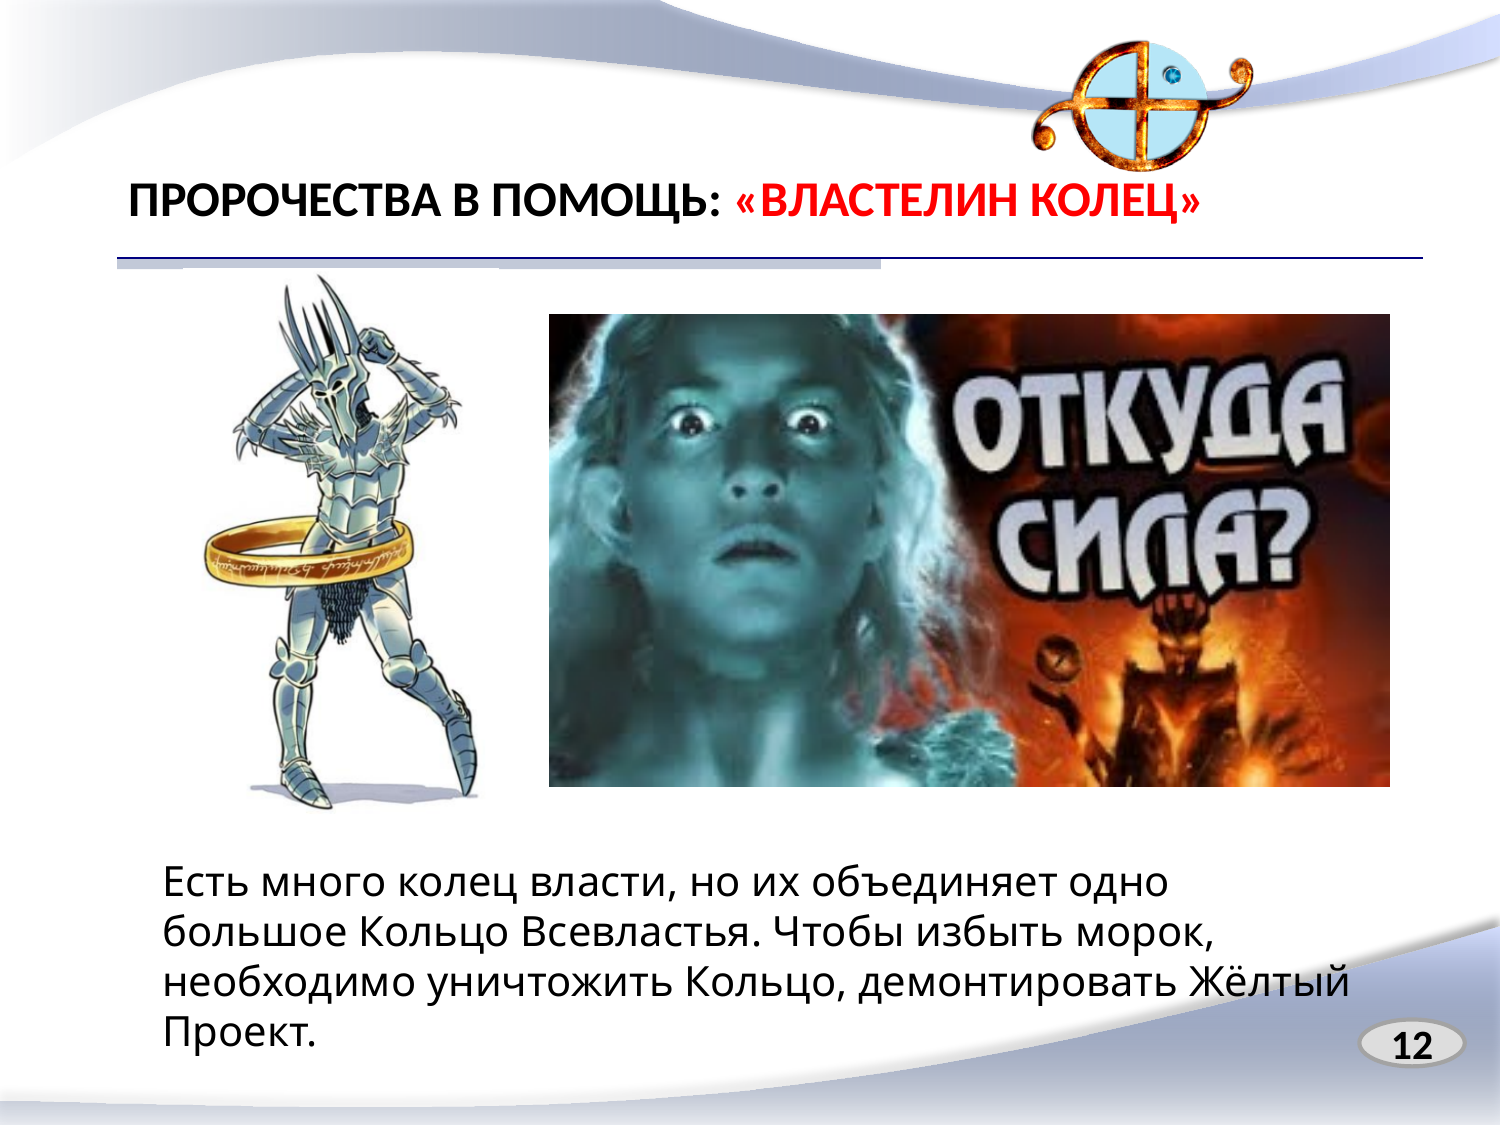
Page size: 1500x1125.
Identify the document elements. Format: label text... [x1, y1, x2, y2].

text_box Есть много колец власти, но их объединяет одно большое Кольцо Всевластья. Чтобы избыть морок, необходимо уничтожить Кольцо, демонтировать Жёлтый Проект. [147, 847, 1376, 1062]
text_box 12 [1375, 1017, 1467, 1069]
title ПРОРОЧЕСТВА В ПОМОЩЬ: «ВЛАСТЕЛИН КОЛЕЦ» [113, 160, 1425, 232]
picture [1031, 35, 1254, 160]
picture [548, 314, 1390, 788]
picture [182, 268, 499, 819]
